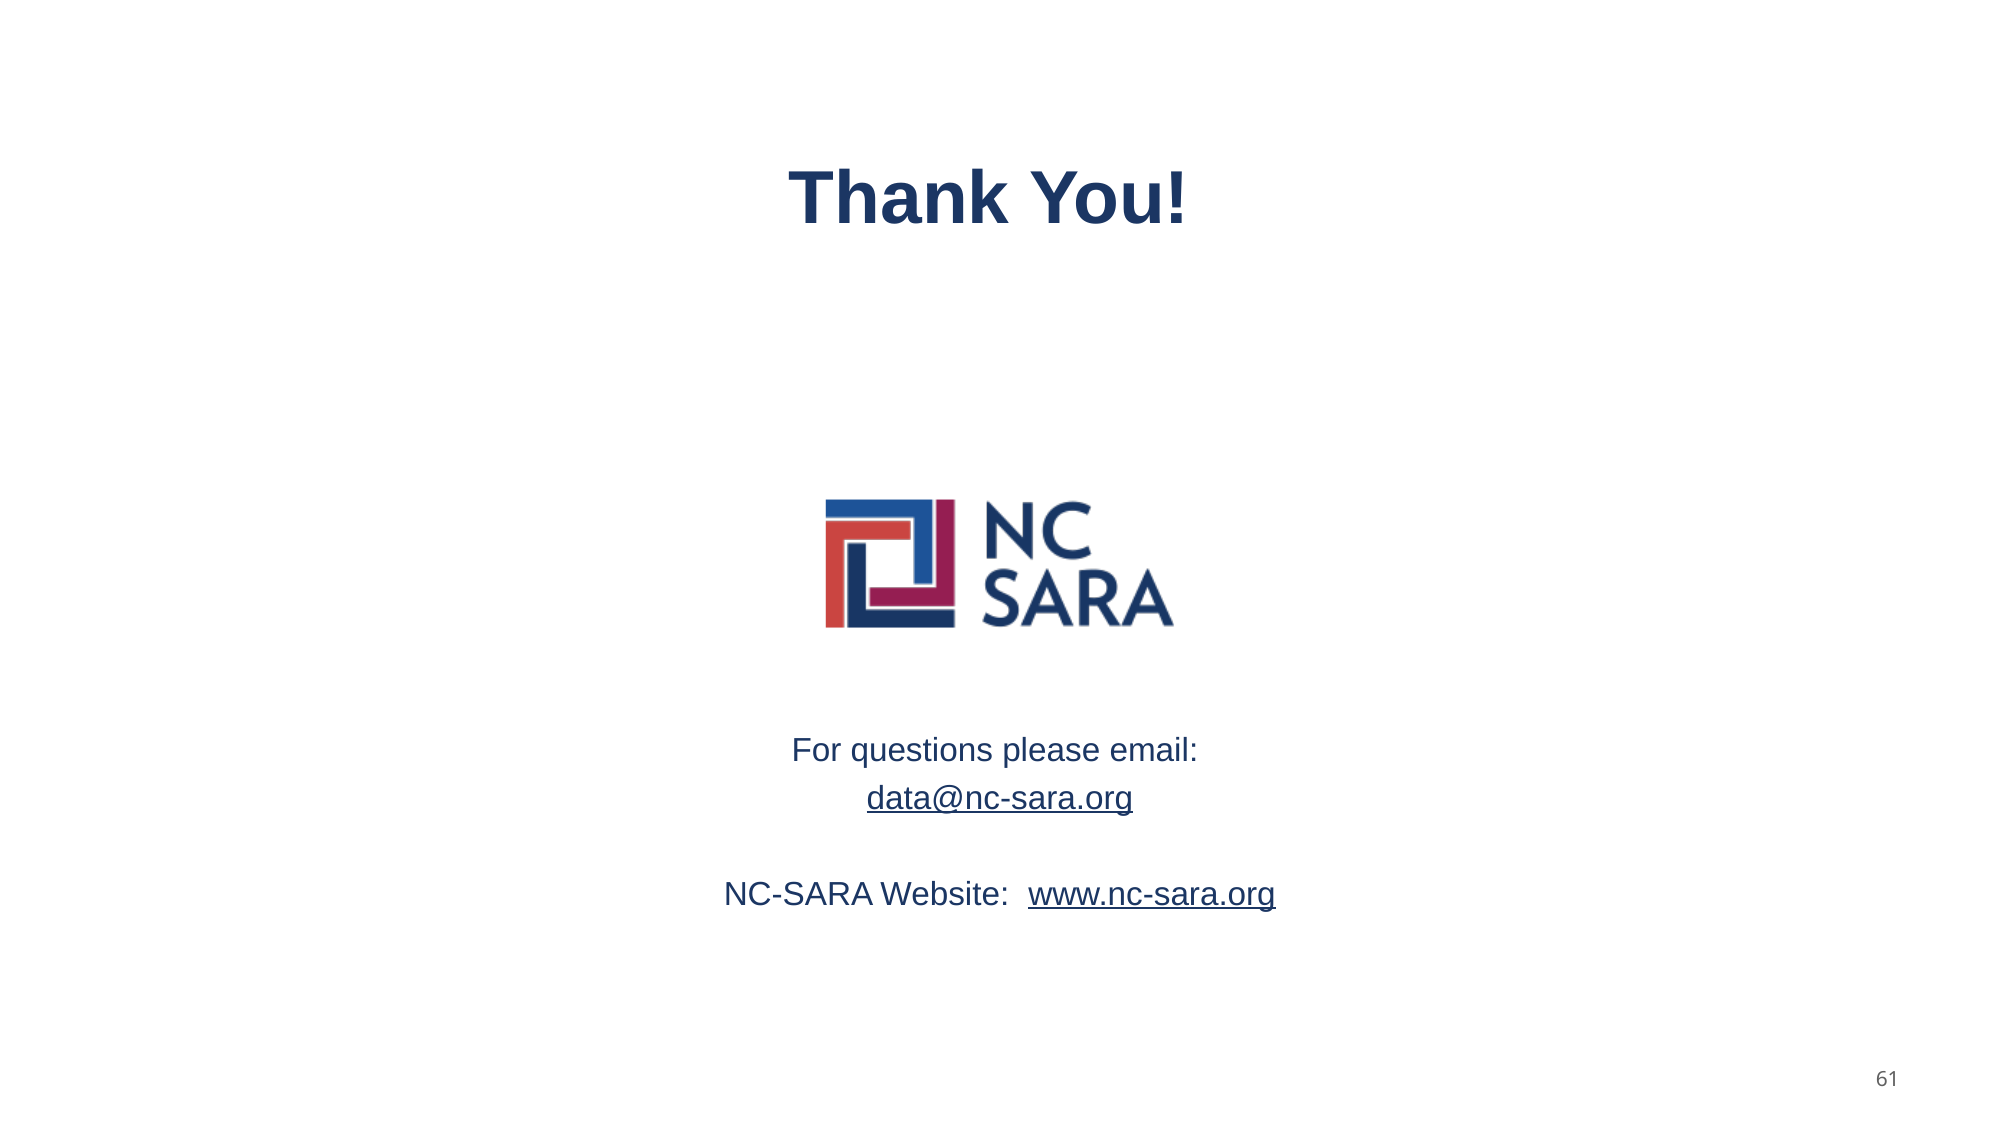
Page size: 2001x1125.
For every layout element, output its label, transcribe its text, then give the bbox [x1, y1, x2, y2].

picture [784, 420, 1216, 664]
title For questions please email: data@nc-sara.org NC-SARA Website: www.nc-sara.org [551, 664, 1449, 1061]
text_box Thank You! [0, 140, 2000, 246]
